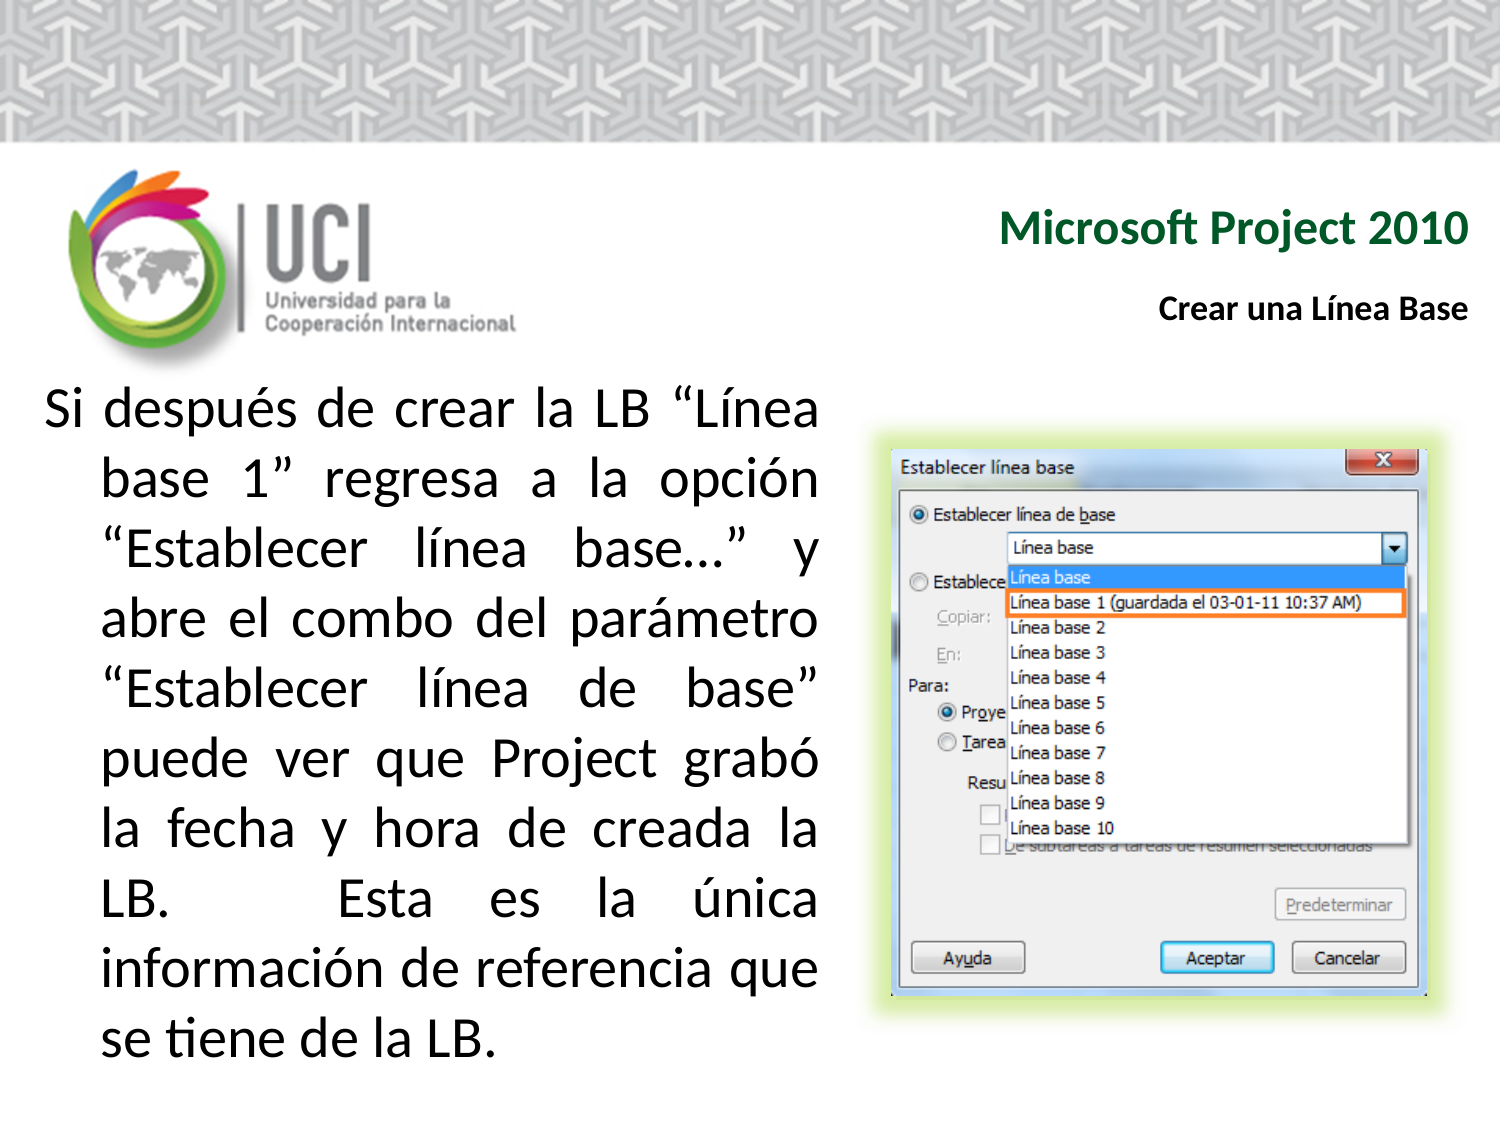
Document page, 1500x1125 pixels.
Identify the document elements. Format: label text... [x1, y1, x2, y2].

text_box Crear una Línea Base [544, 277, 1484, 384]
picture [0, 0, 1500, 1125]
text_box Microsoft Project 2010 [808, 172, 1484, 277]
text_box Si después de crear la LB “Línea base 1” regresa a la opción “Establecer línea base…” y abre el combo del parámetro “Establecer línea de base” puede ver que Project grabó la fecha y hora de creada la LB. Esta es la única información de referencia que se tiene de la LB. [29, 361, 835, 1084]
